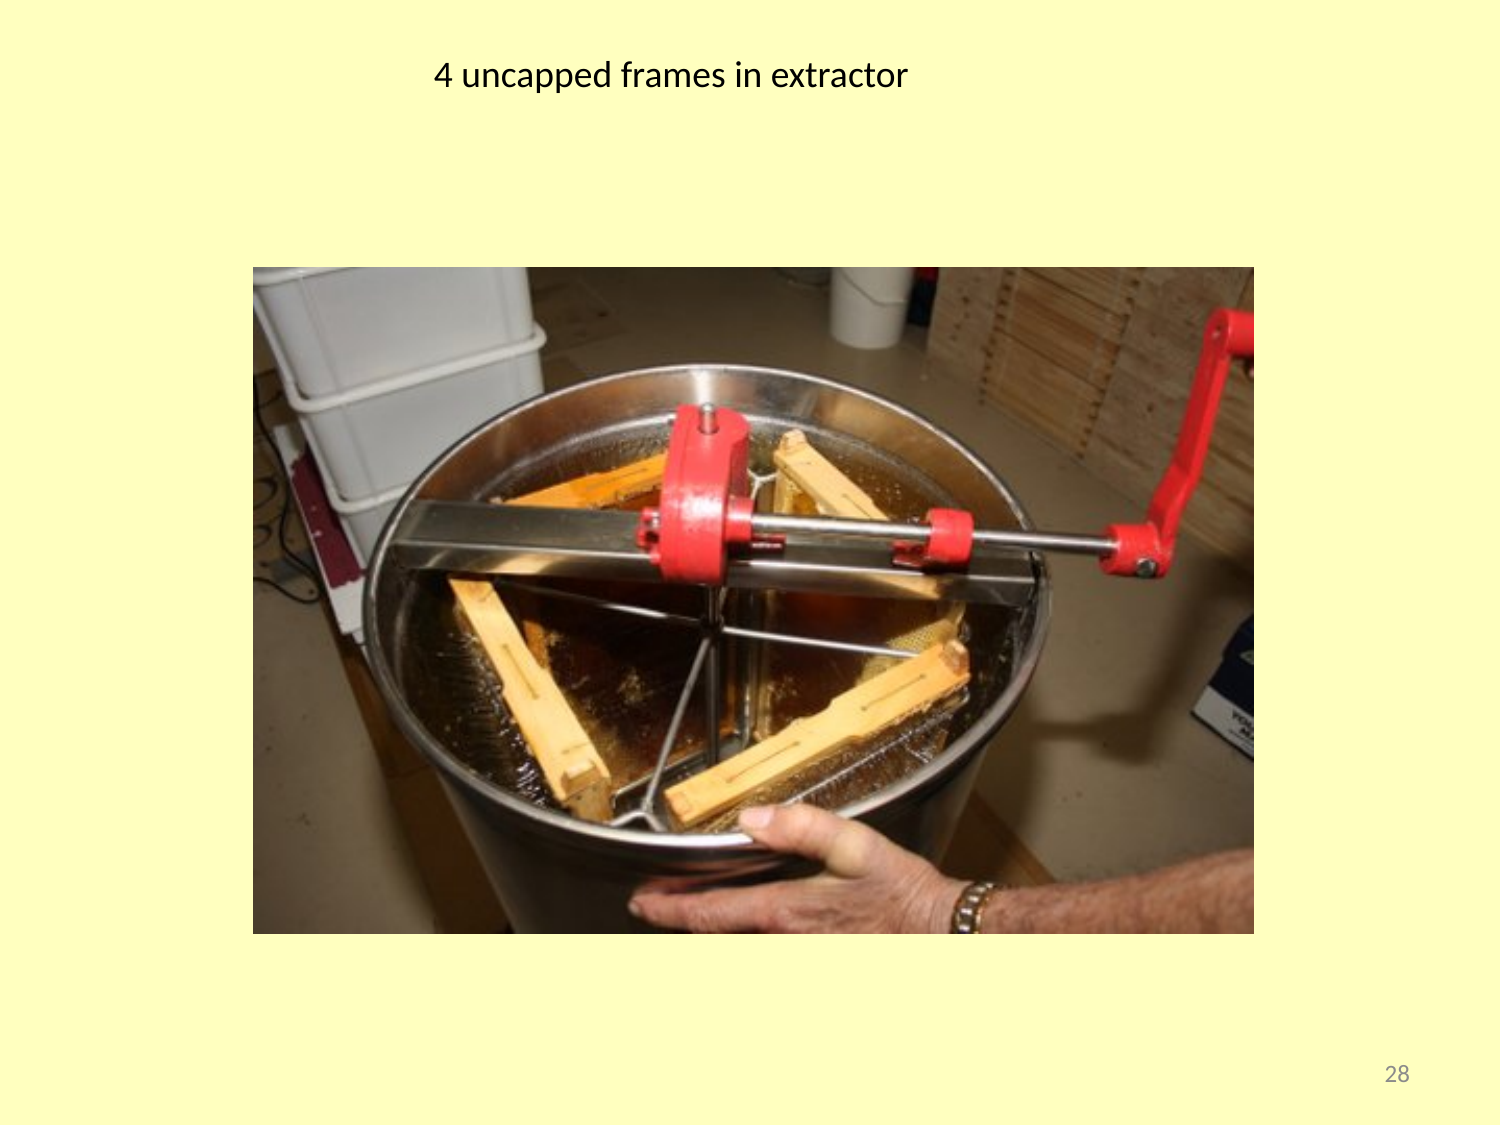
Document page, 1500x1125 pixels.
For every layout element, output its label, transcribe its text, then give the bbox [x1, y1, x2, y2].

picture [253, 266, 1255, 935]
slide_number 28 [1074, 1042, 1425, 1103]
text_box 4 uncapped frames in extractor [419, 42, 1034, 103]
